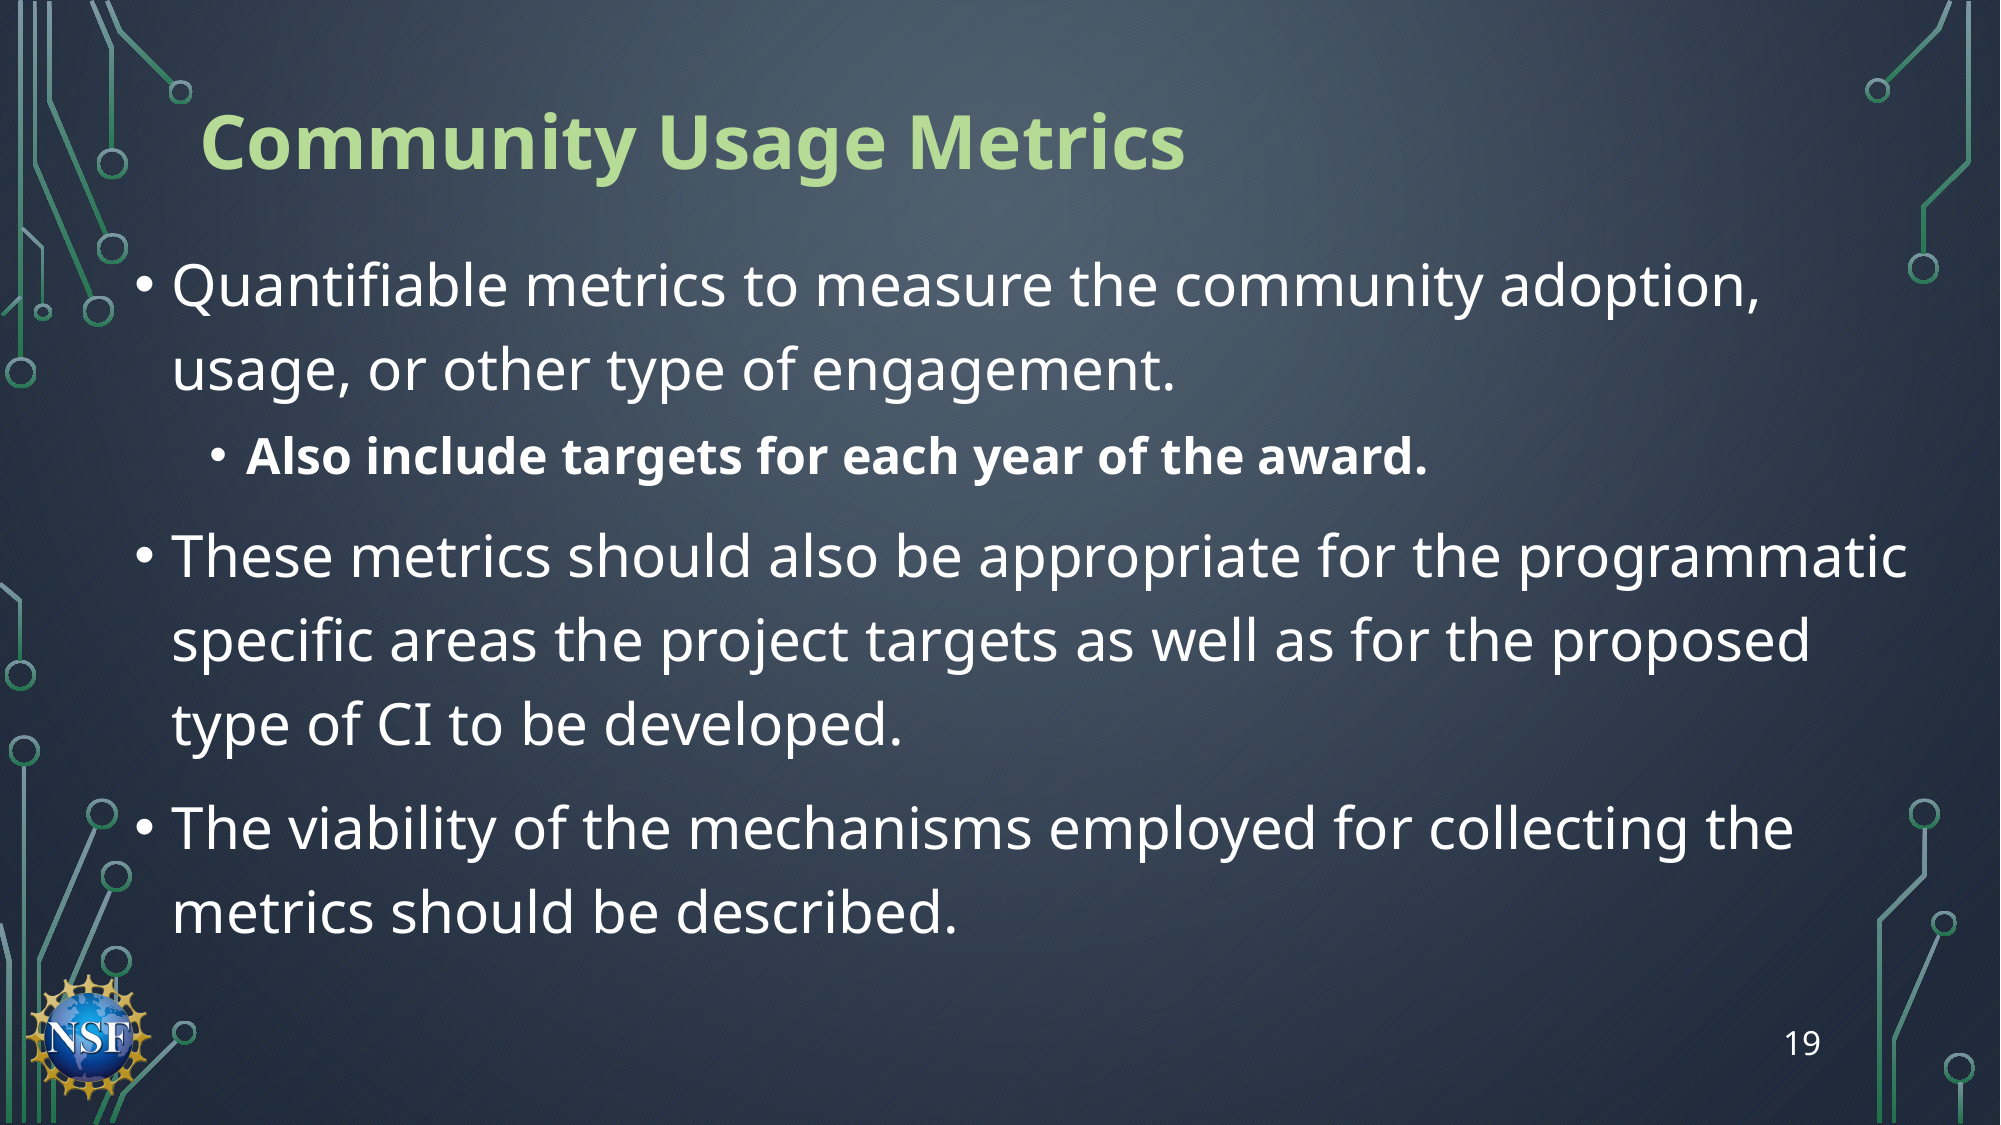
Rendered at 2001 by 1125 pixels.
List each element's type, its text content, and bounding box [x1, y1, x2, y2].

list Quantifiable metrics to measure the community adoption, usage, or other type of engagement. Also include targets for each year of the award. These metrics should also be appropriate for the programmatic specific areas the project targets as well as for the proposed type of CI to be developed. The viability of the mechanisms employed for collecting the metrics should be described. [119, 227, 1937, 981]
picture [24, 972, 153, 1102]
text_box Community Usage Metrics [184, 52, 1647, 227]
slide_number 19 [1709, 1014, 1837, 1075]
